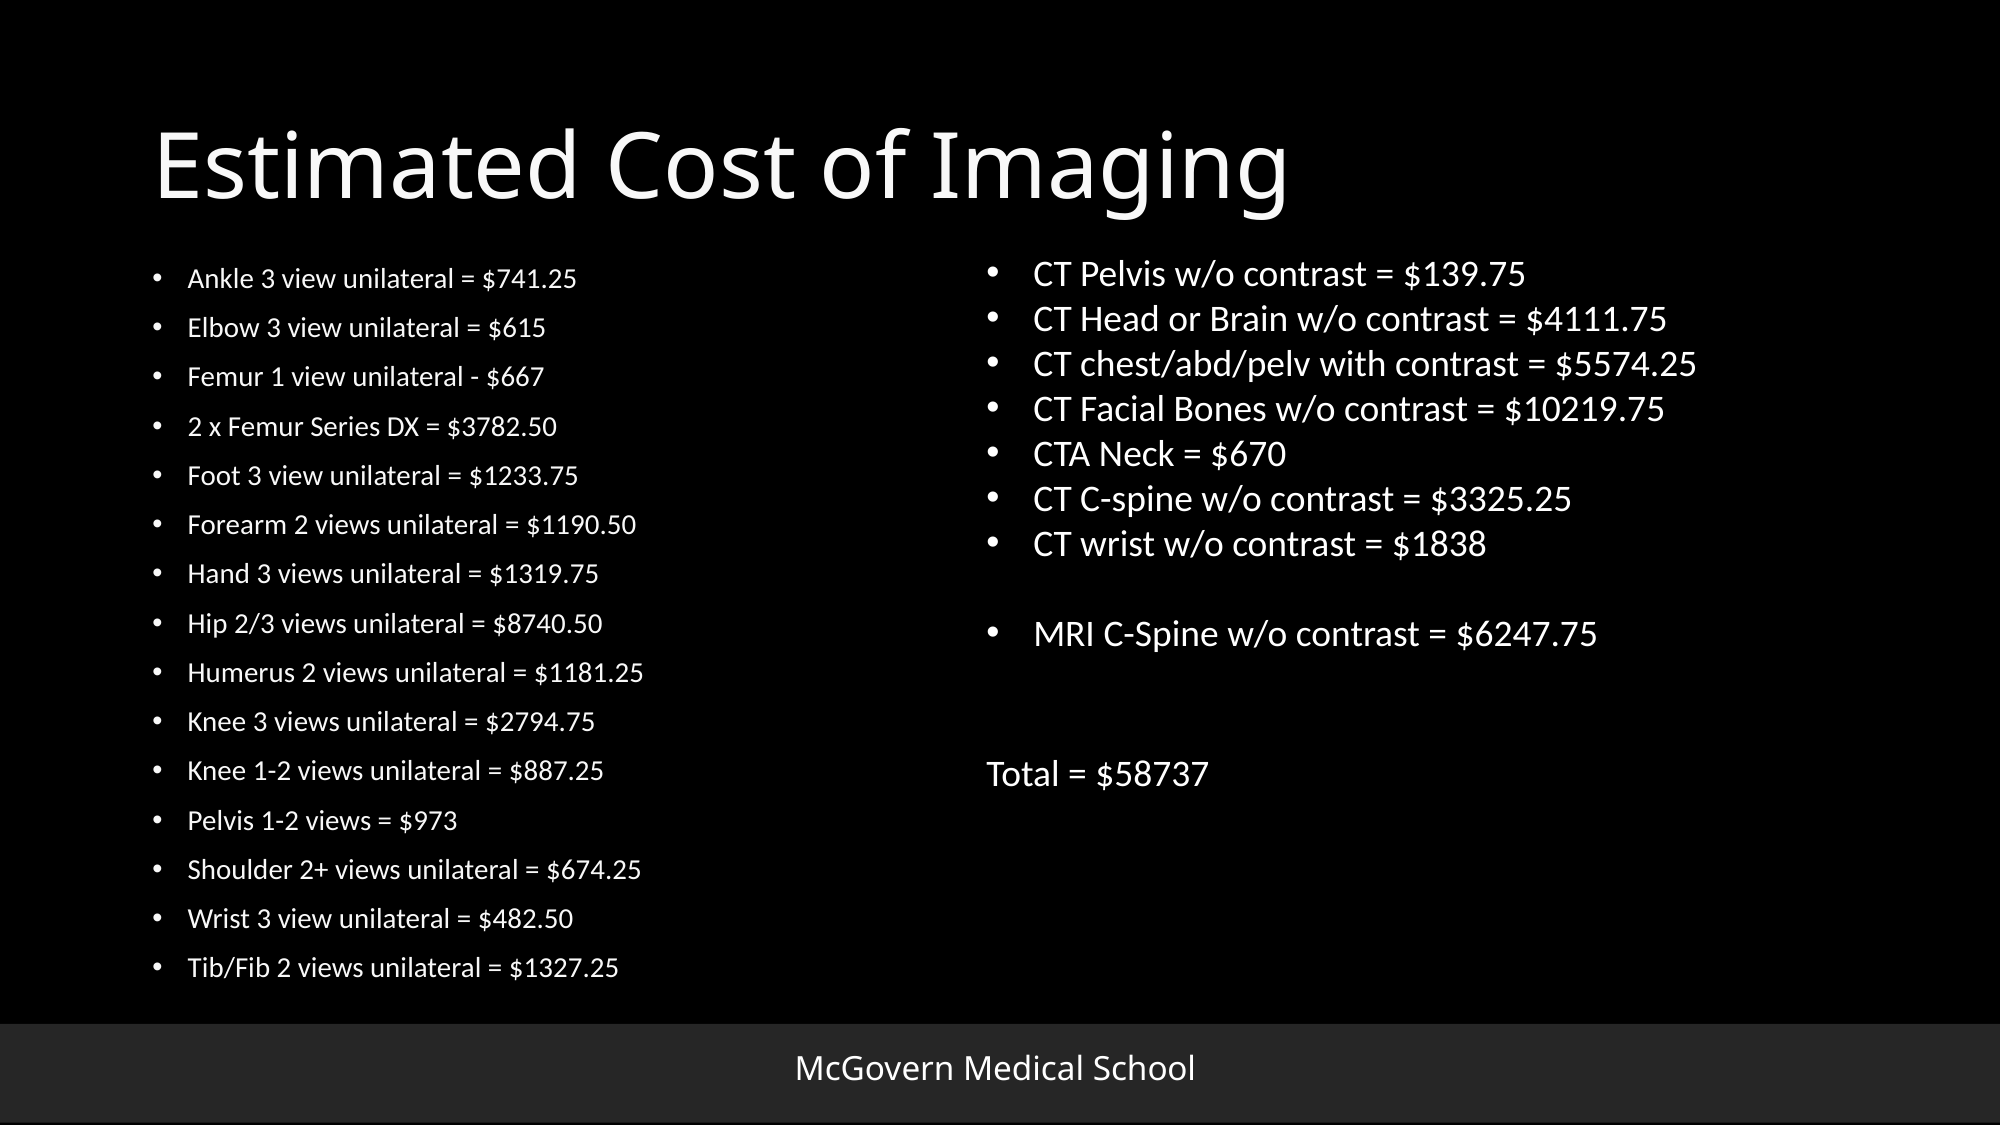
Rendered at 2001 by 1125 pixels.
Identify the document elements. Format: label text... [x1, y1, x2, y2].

title Estimated Cost of Imaging [137, 59, 1863, 278]
list Ankle 3 view unilateral = $741.25 Elbow 3 view unilateral = $615 Femur 1 view unilateral - $667 2 x Femur Series DX = $3782.50 Foot 3 view unilateral = $1233.75 Forearm 2 views unilateral = $1190.50 Hand 3 views unilateral = $1319.75 Hip 2/3 views unilateral = $8740.50 Humerus 2 views unilateral = $1181.25 Knee 3 views unilateral = $2794.75 Knee 1-2 views unilateral = $887.25 Pelvis 1-2 views = $973 Shoulder 2+ views unilateral = $674.25 Wrist 3 view unilateral = $482.50 Tib/Fib 2 views unilateral = $1327.25 [137, 256, 937, 1000]
text_box Total = $58737 [971, 741, 1540, 801]
text_box CT Pelvis w/o contrast = $139.75 CT Head or Brain w/o contrast = $4111.75 CT chest/abd/pelv with contrast = $5574.25 CT Facial Bones w/o contrast = $10219.75 CTA Neck = $670 CT C-spine w/o contrast = $3325.25 CT wrist w/o contrast = $1838 MRI C-Spine w/o contrast = $6247.75 [971, 241, 1835, 706]
